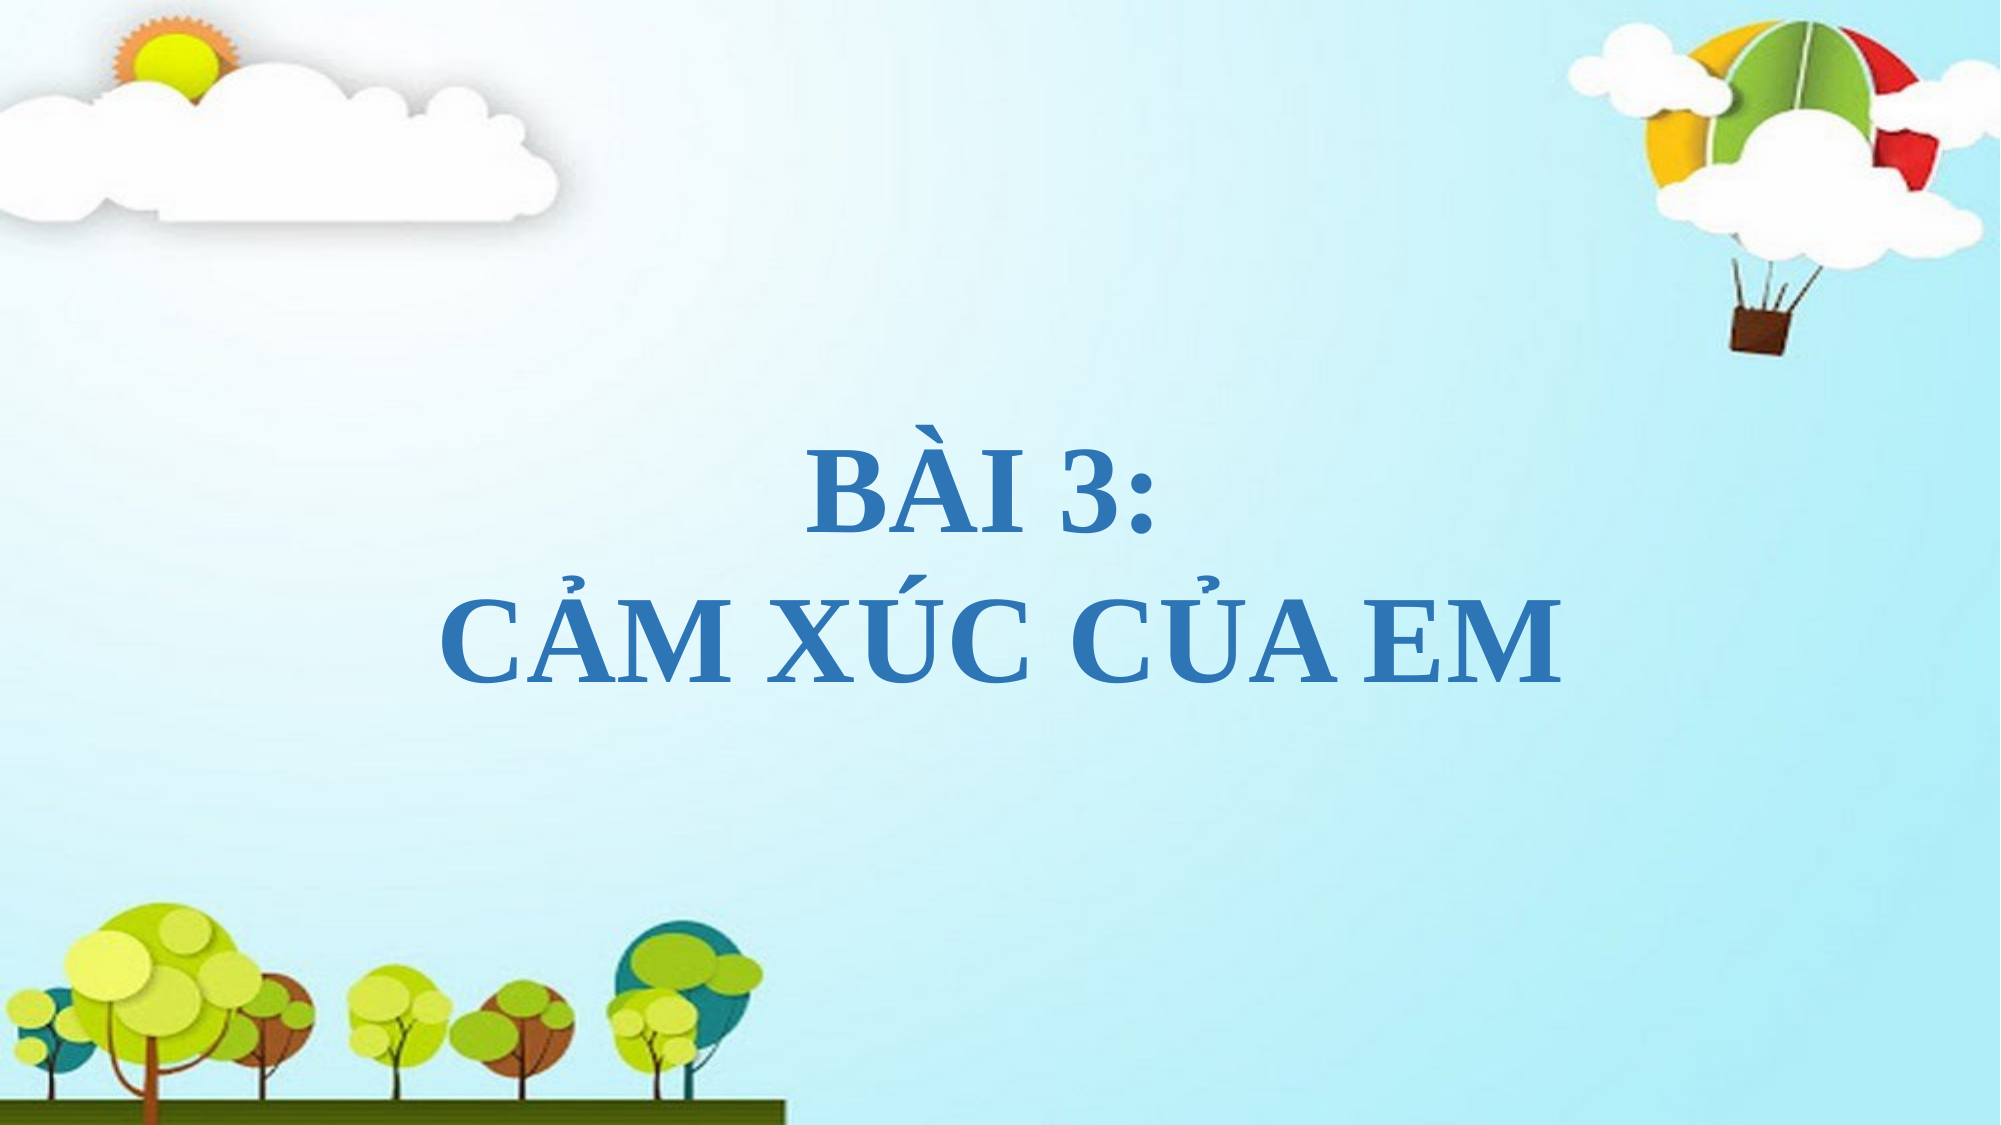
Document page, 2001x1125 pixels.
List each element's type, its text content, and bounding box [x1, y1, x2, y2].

picture [0, 0, 2001, 1125]
text_box BÀI 3: CẢM XÚC CỦA EM [123, 400, 1877, 715]
